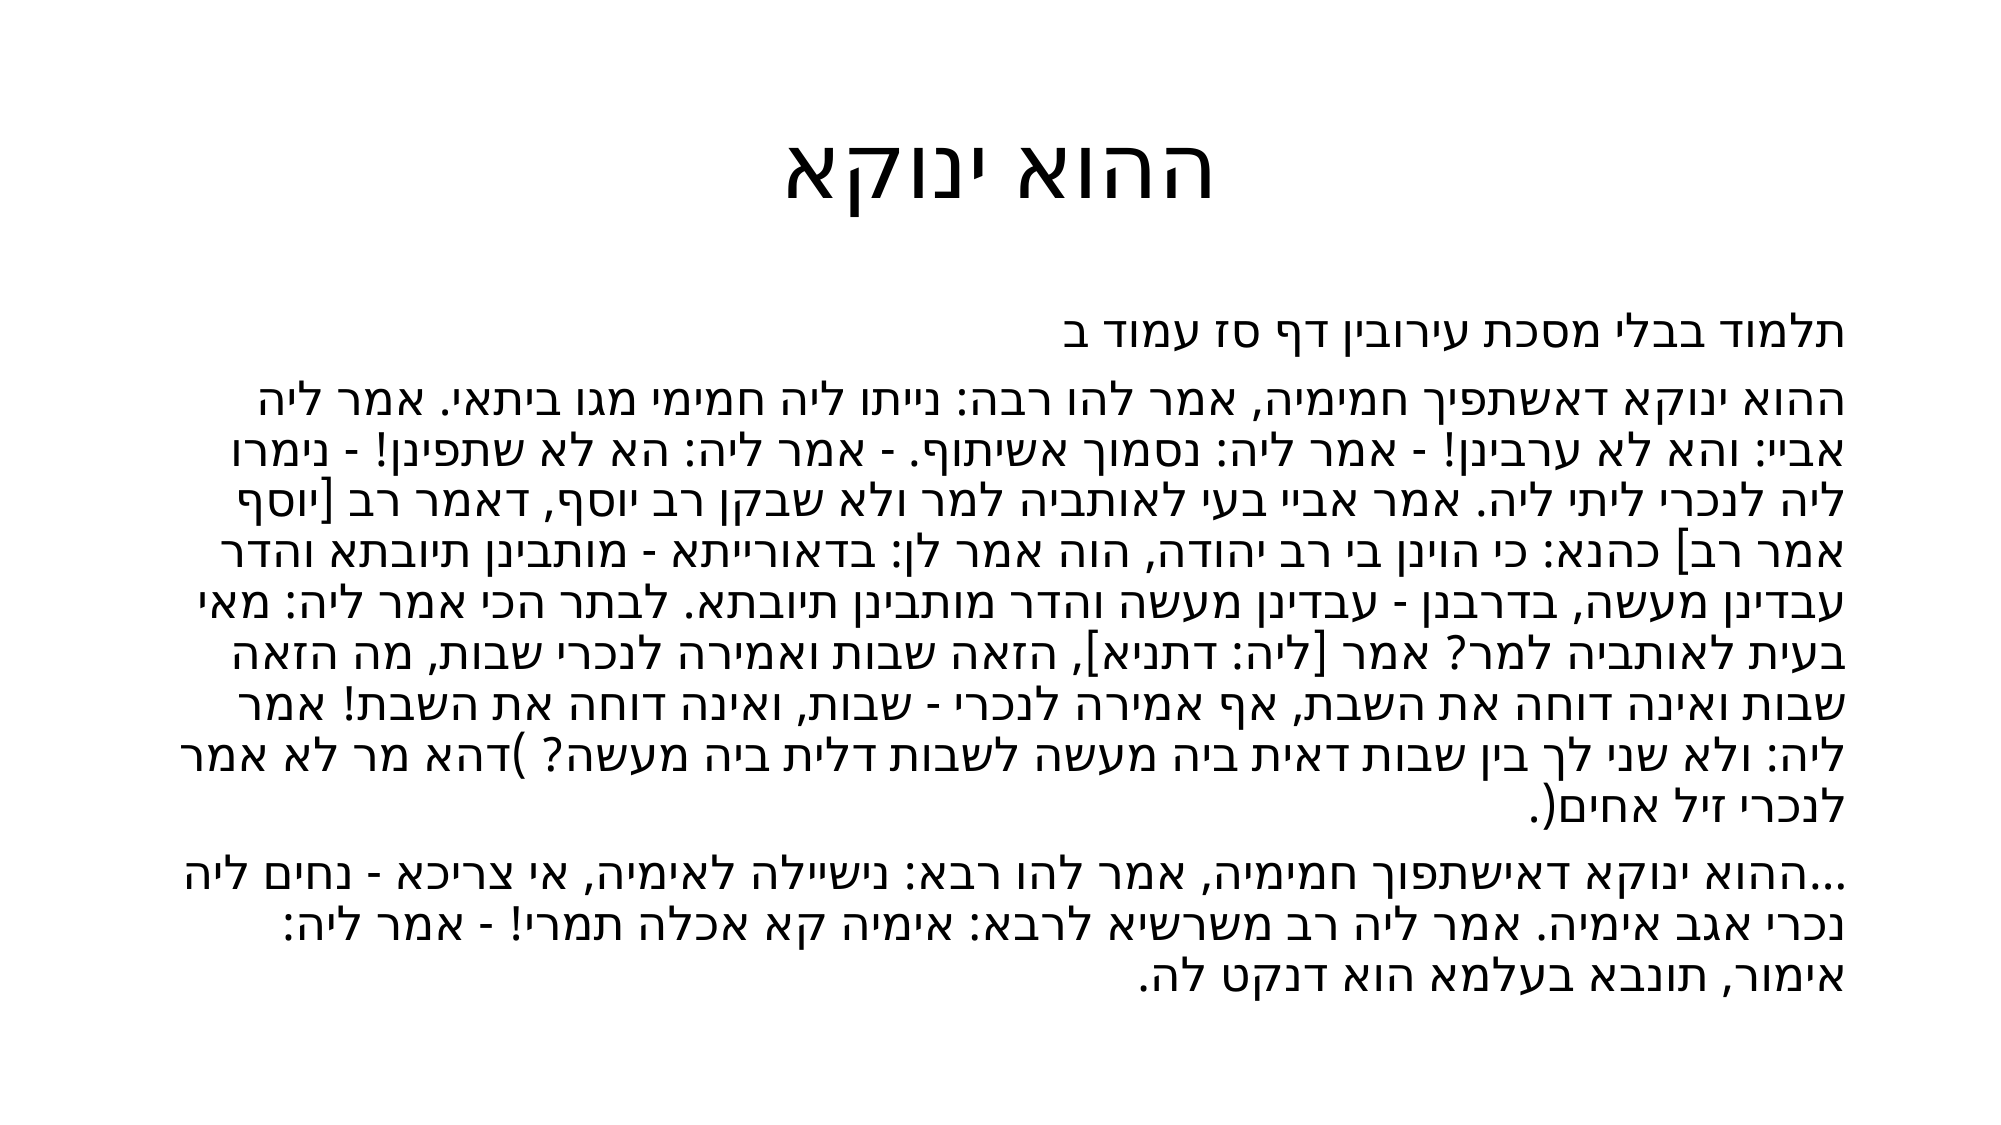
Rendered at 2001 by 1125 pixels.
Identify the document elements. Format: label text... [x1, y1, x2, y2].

title ההוא ינוקא [137, 59, 1863, 278]
list תלמוד בבלי מסכת עירובין דף סז עמוד ב ההוא ינוקא דאשתפיך חמימיה, אמר להו רבה: נייתו ליה חמימי מגו ביתאי. אמר ליה אביי: והא לא ערבינן! - אמר ליה: נסמוך אשיתוף. - אמר ליה: הא לא שתפינן! - נימרו ליה לנכרי ליתי ליה. אמר אביי בעי לאותביה למר ולא שבקן רב יוסף, דאמר רב [יוסף אמר רב] כהנא: כי הוינן בי רב יהודה, הוה אמר לן: בדאורייתא - מותבינן תיובתא והדר עבדינן מעשה, בדרבנן - עבדינן מעשה והדר מותבינן תיובתא. לבתר הכי אמר ליה: מאי בעית לאותביה למר? אמר [ליה: דתניא], הזאה שבות ואמירה לנכרי שבות, מה הזאה שבות ואינה דוחה את השבת, אף אמירה לנכרי - שבות, ואינה דוחה את השבת! אמר ליה: ולא שני לך בין שבות דאית ביה מעשה לשבות דלית ביה מעשה? )דהא מר לא אמר לנכרי זיל אחים(. ...ההוא ינוקא דאישתפוך חמימיה, אמר להו רבא: נישיילה לאימיה, אי צריכא - נחים ליה נכרי אגב אימיה. אמר ליה רב משרשיא לרבא: אימיה קא אכלה תמרי! - אמר ליה: אימור, תונבא בעלמא הוא דנקט לה. [137, 299, 1863, 1014]
